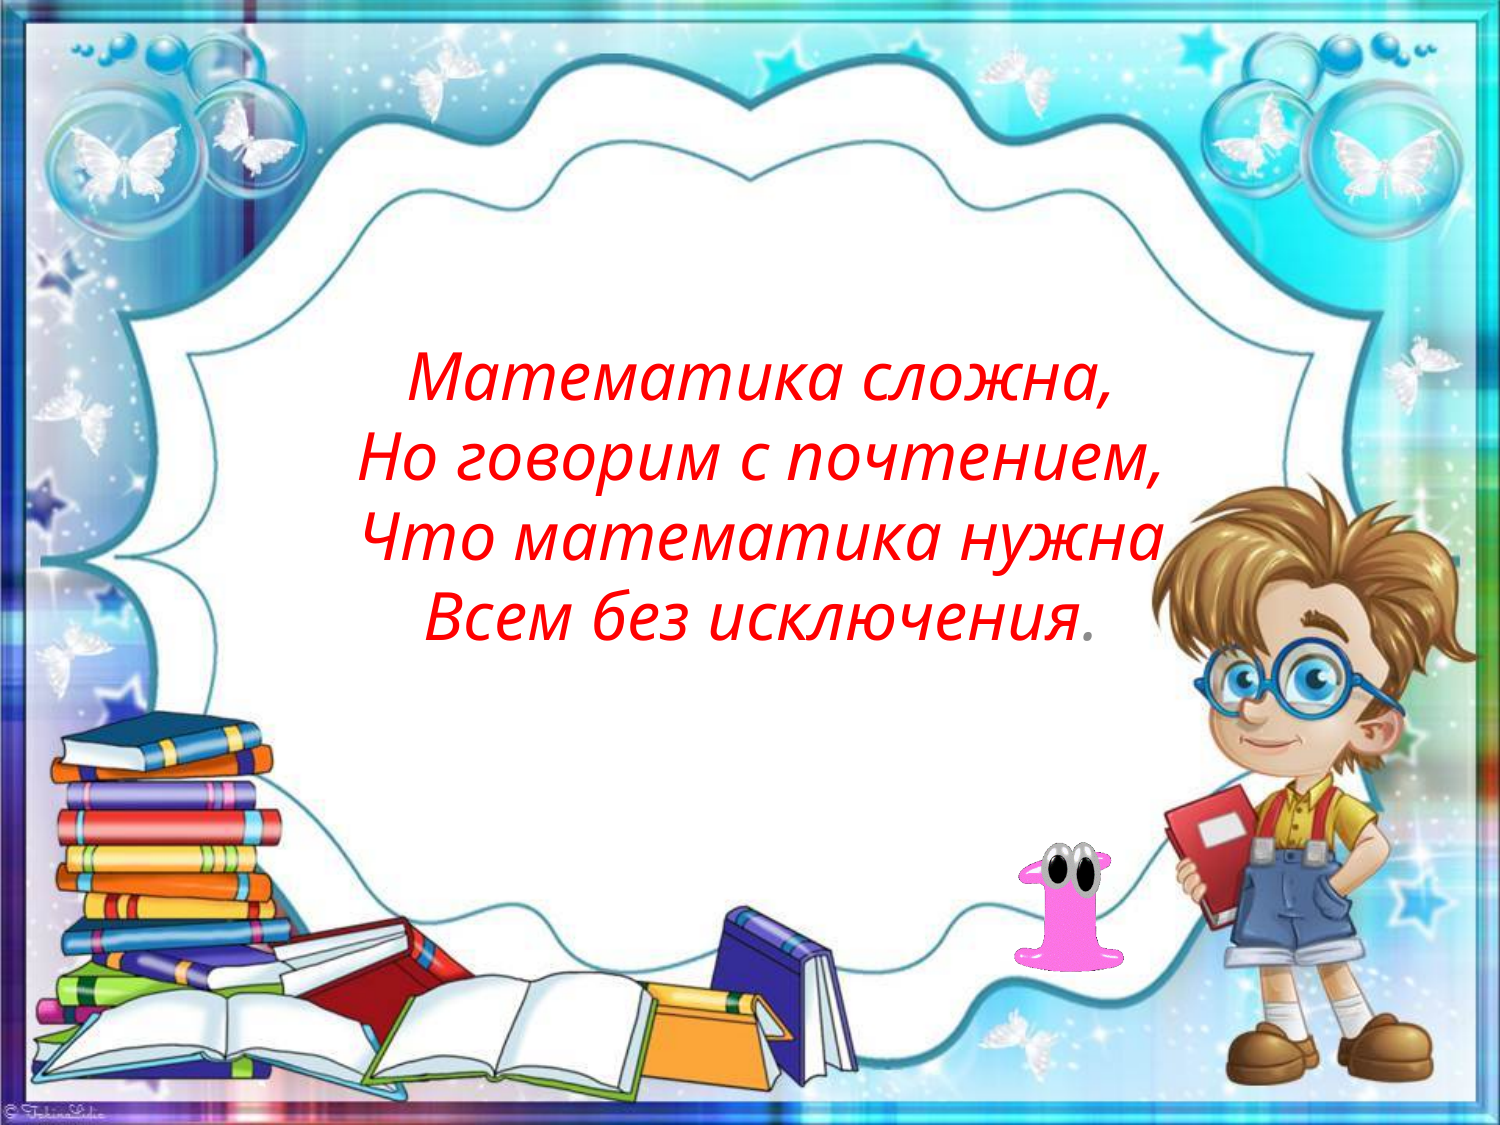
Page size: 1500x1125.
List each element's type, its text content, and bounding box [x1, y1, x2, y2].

picture [0, 0, 1500, 1125]
subtitle Математика сложна, Но говорим с почтением, Что математика нужна Всем без исключения. [100, 326, 1424, 693]
